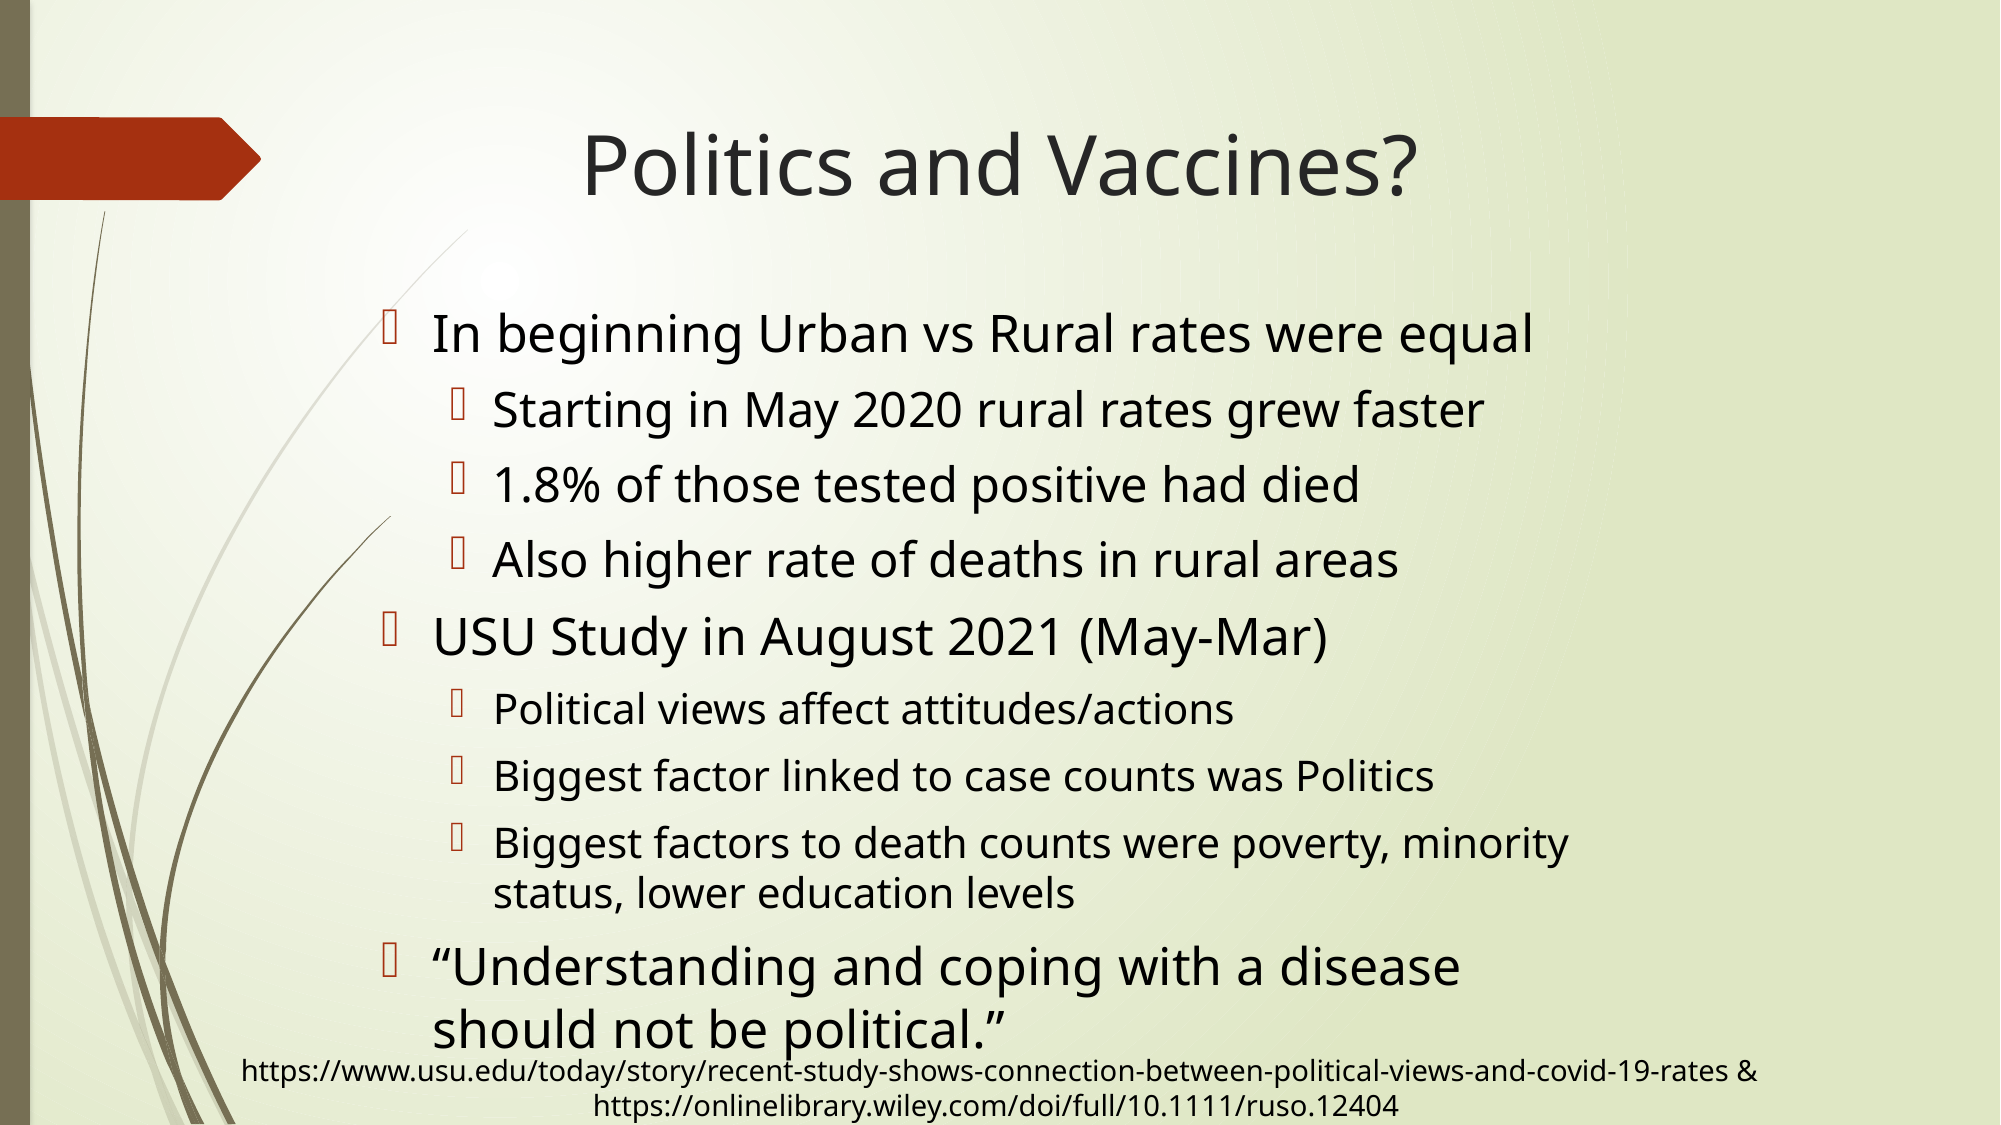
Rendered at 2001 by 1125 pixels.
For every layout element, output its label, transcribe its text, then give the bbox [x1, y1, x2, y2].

list In beginning Urban vs Rural rates were equal Starting in May 2020 rural rates grew faster 1.8% of those tested positive had died Also higher rate of deaths in rural areas USU Study in August 2021 (May-Mar) Political views affect attitudes/actions Biggest factor linked to case counts was Politics Biggest factors to death counts were poverty, minority status, lower education levels “Understanding and coping with a disease should not be political.” [366, 293, 1634, 1044]
text_box https://www.usu.edu/today/story/recent-study-shows-connection-between-political-views-and-covid-19-rates & https://onlinelibrary.wiley.com/doi/full/10.1111/ruso.12404 [0, 1044, 2000, 1125]
title Politics and Vaccines? [366, 104, 1634, 245]
